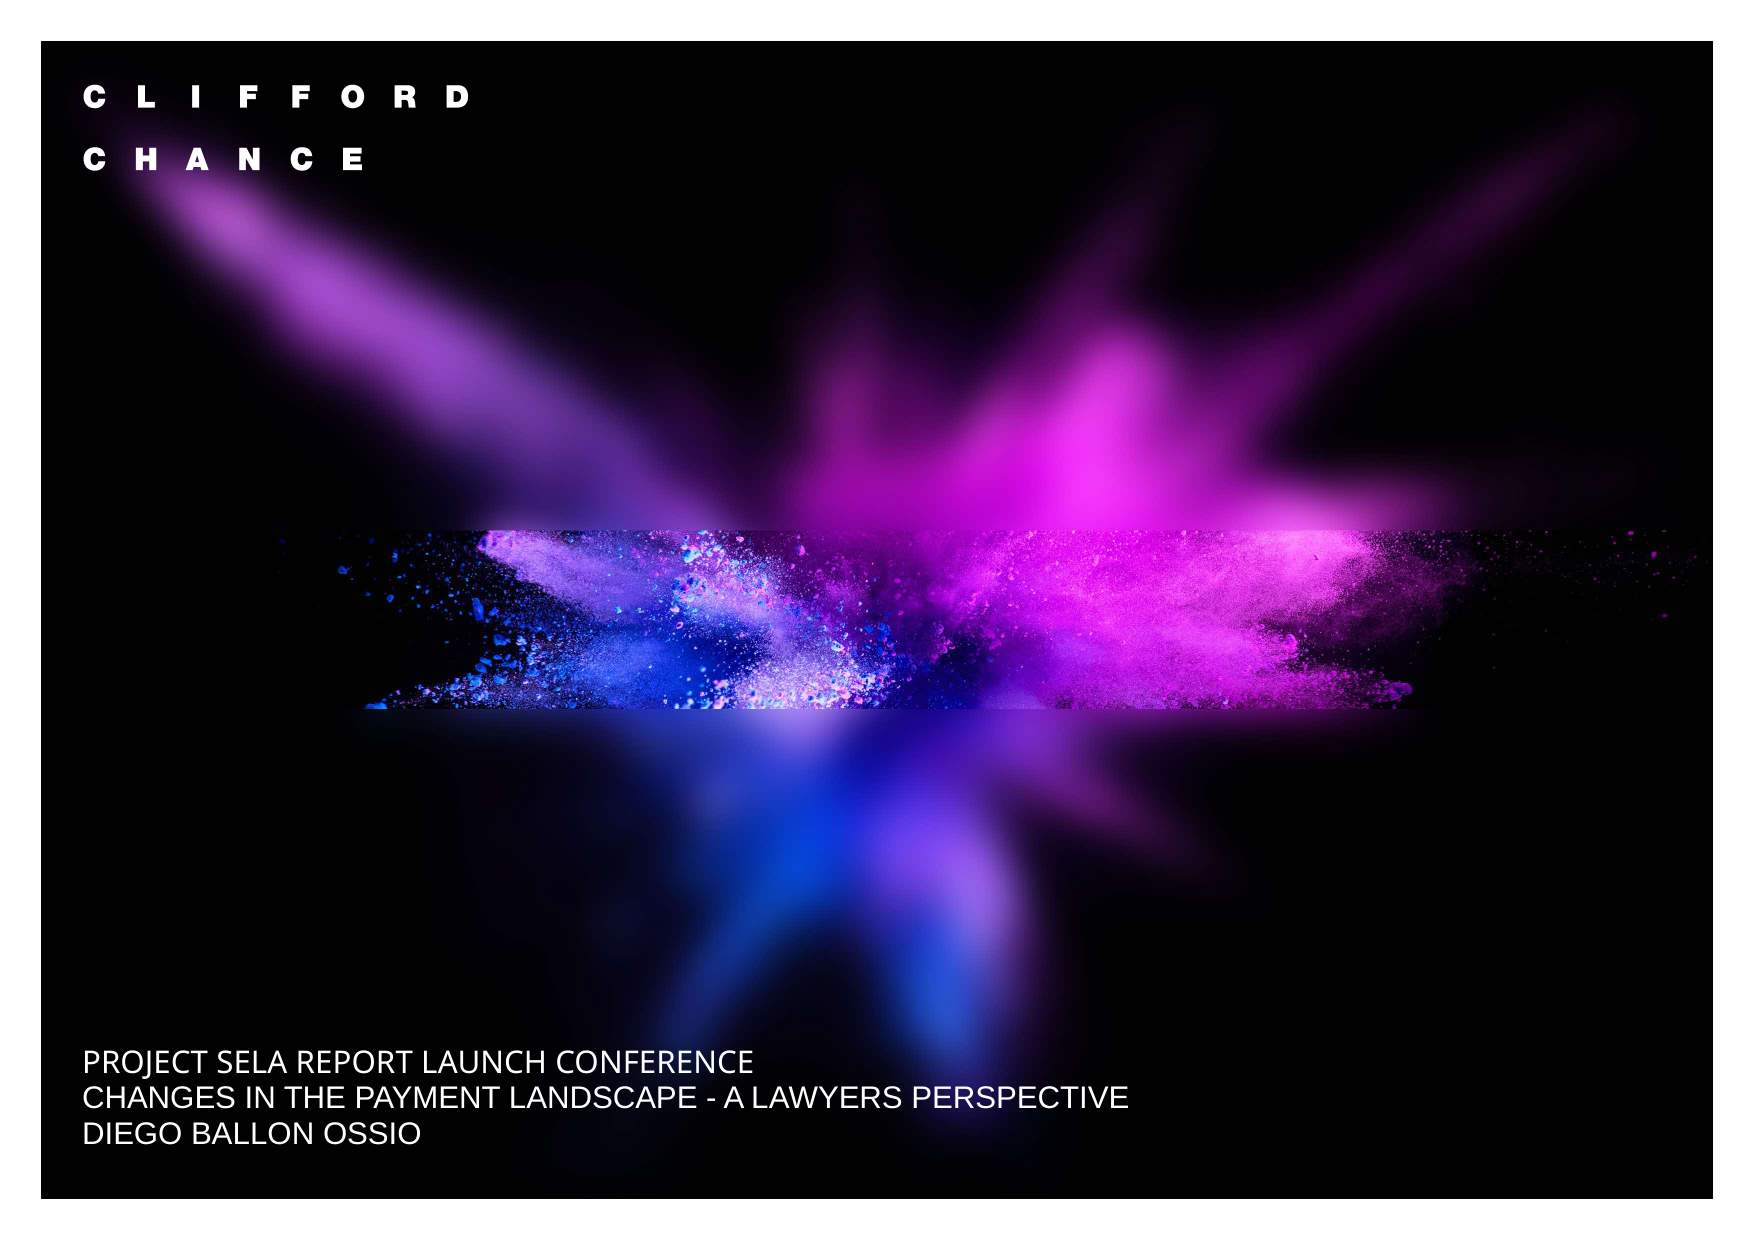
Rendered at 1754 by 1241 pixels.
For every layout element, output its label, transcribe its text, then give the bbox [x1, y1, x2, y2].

picture [0, 0, 1754, 1240]
title Project Sela Report Launch Conference [82, 1044, 1574, 1078]
list Changes in the payment landscape - a lawyers perspective Diego Ballon Ossio [82, 1080, 1573, 1153]
